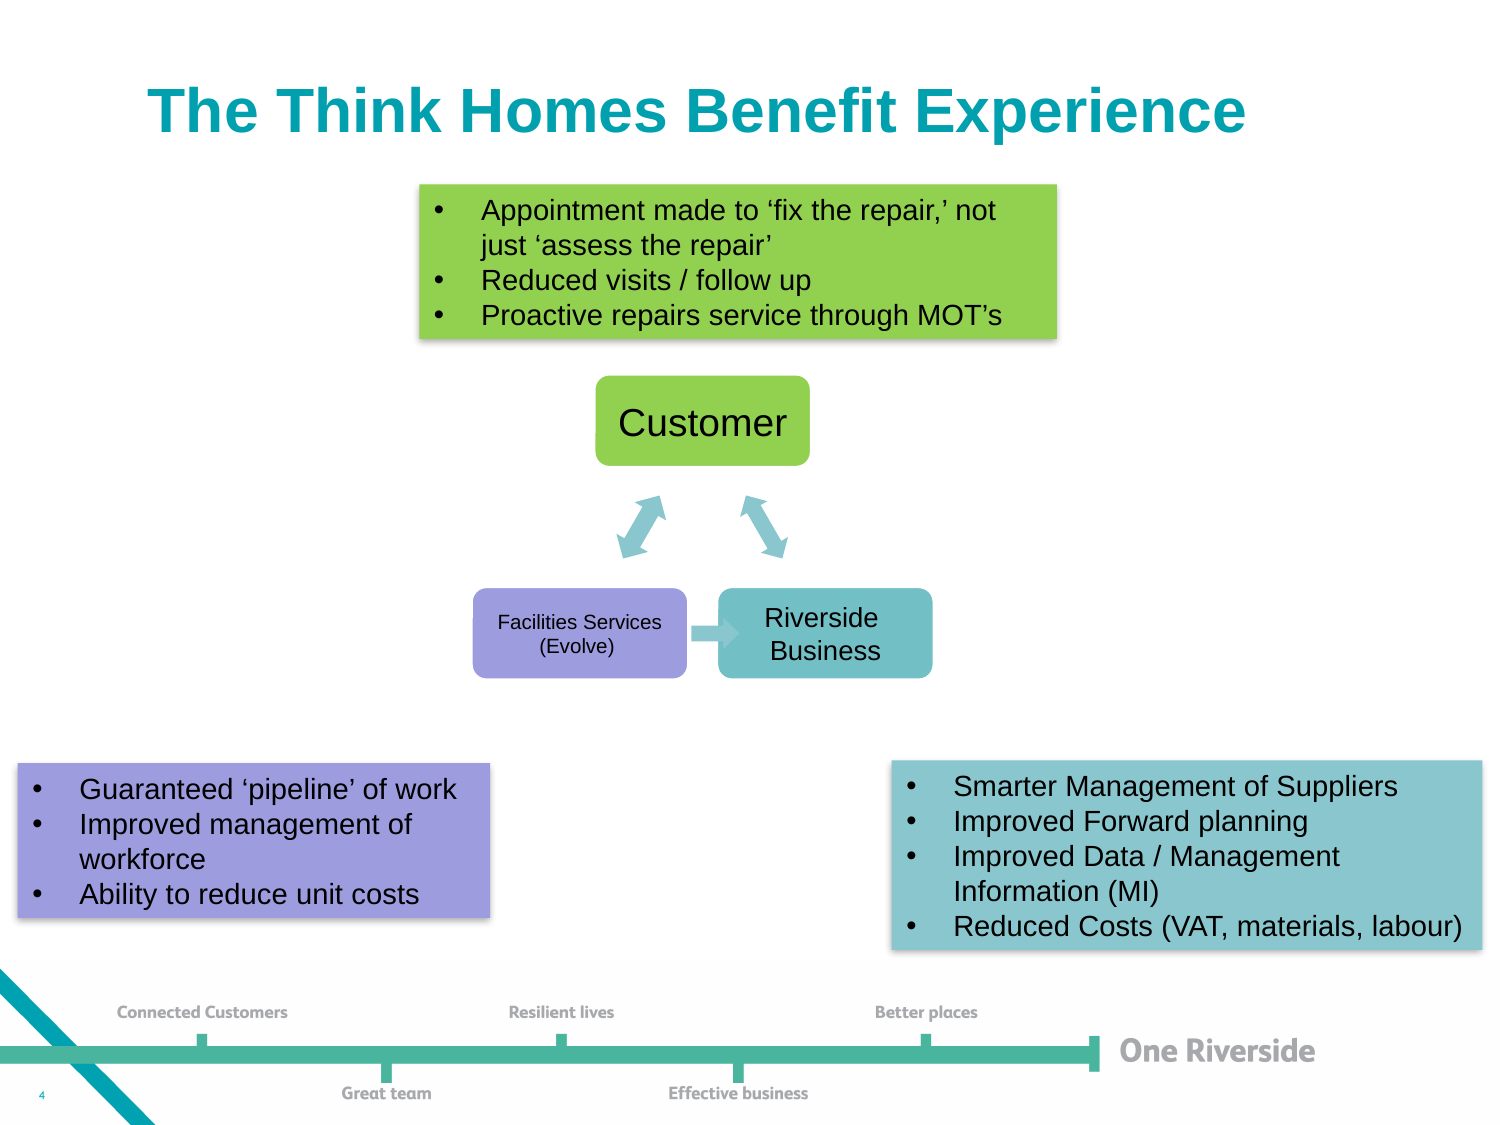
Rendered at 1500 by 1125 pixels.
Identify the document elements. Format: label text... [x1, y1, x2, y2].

title The Think Homes Benefit Experience [147, 78, 1425, 208]
picture [0, 959, 1500, 1125]
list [265, 373, 1140, 752]
text_box Smarter Management of Suppliers Improved Forward planning Improved Data / Management Information (MI) Reduced Costs (VAT, materials, labour) [891, 760, 1483, 950]
text_box Appointment made to ‘fix the repair,’ not just ‘assess the repair’ Reduced visits / follow up Proactive repairs service through MOT’s [419, 184, 1057, 339]
text_box Guaranteed ‘pipeline’ of work Improved management of workforce Ability to reduce unit costs [17, 763, 491, 918]
